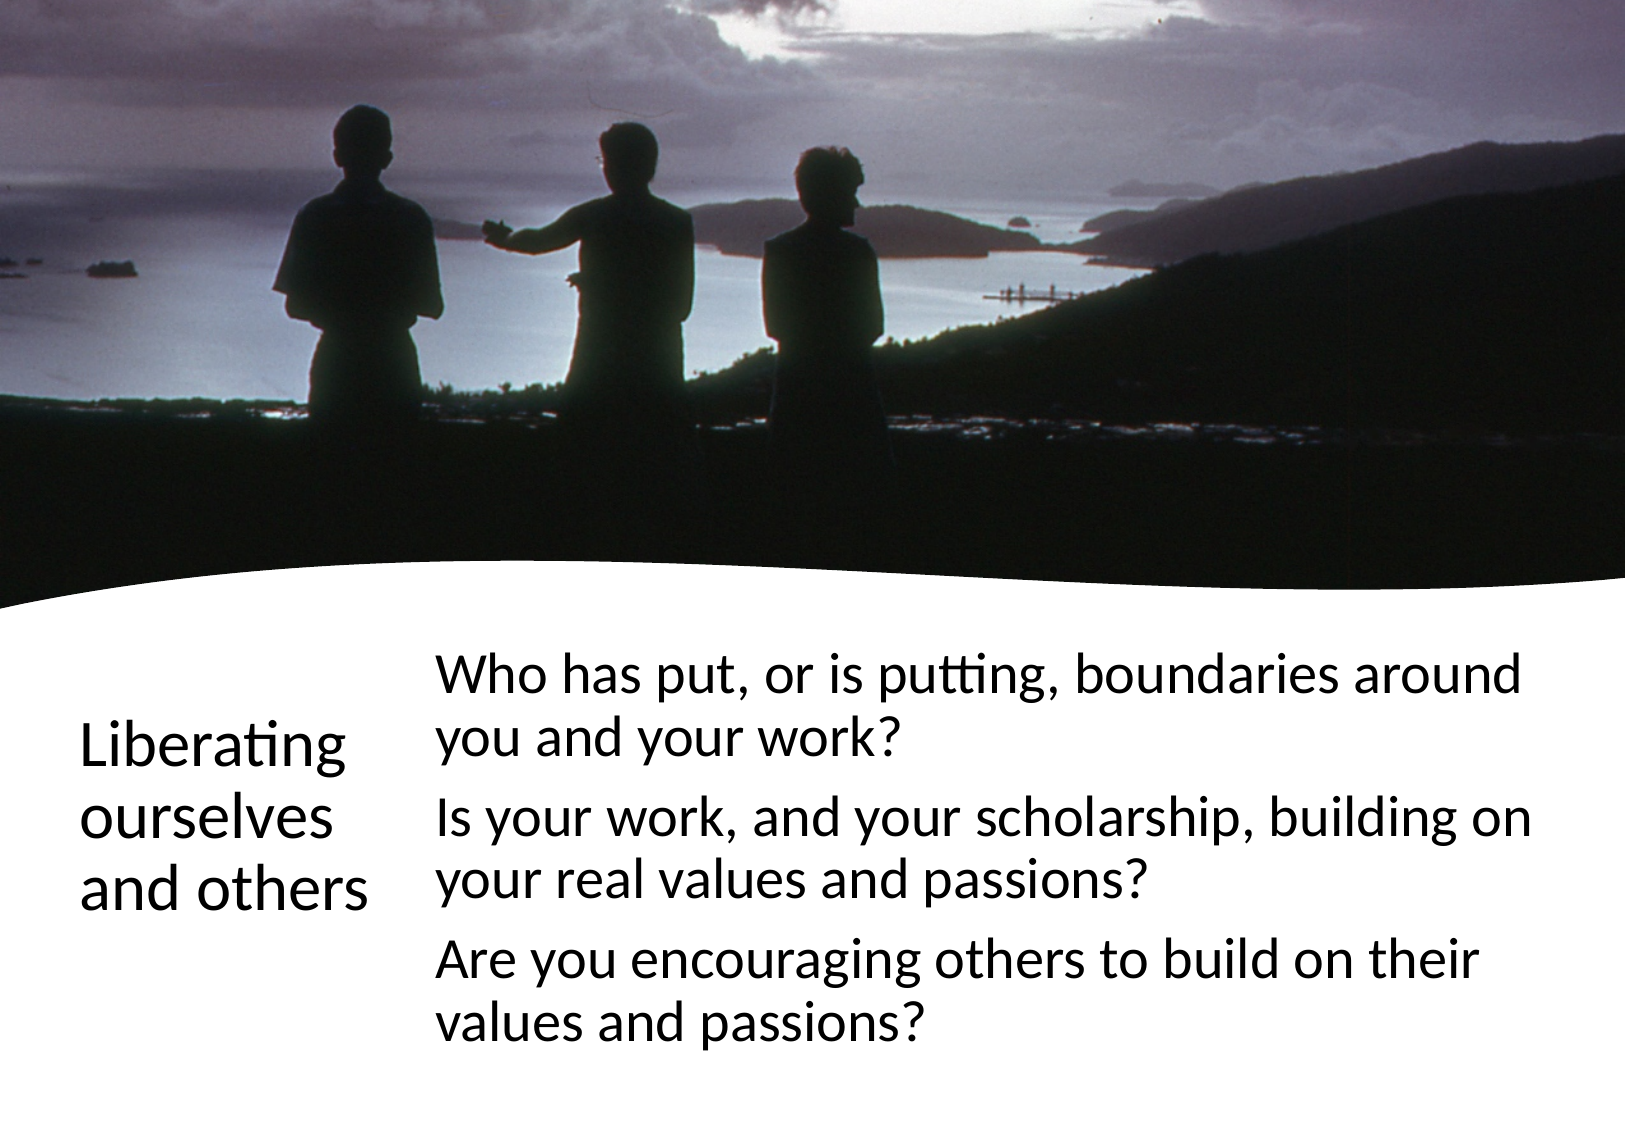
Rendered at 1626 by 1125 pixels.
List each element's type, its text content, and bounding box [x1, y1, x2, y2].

title Liberating ourselves and others [64, 615, 503, 1018]
picture [0, 0, 1625, 609]
list Who has put, or is putting, boundaries around you and your work? Is your work, and your scholarship, building on your real values and passions? Are you encouraging others to build on their values and passions? [420, 647, 1561, 1050]
